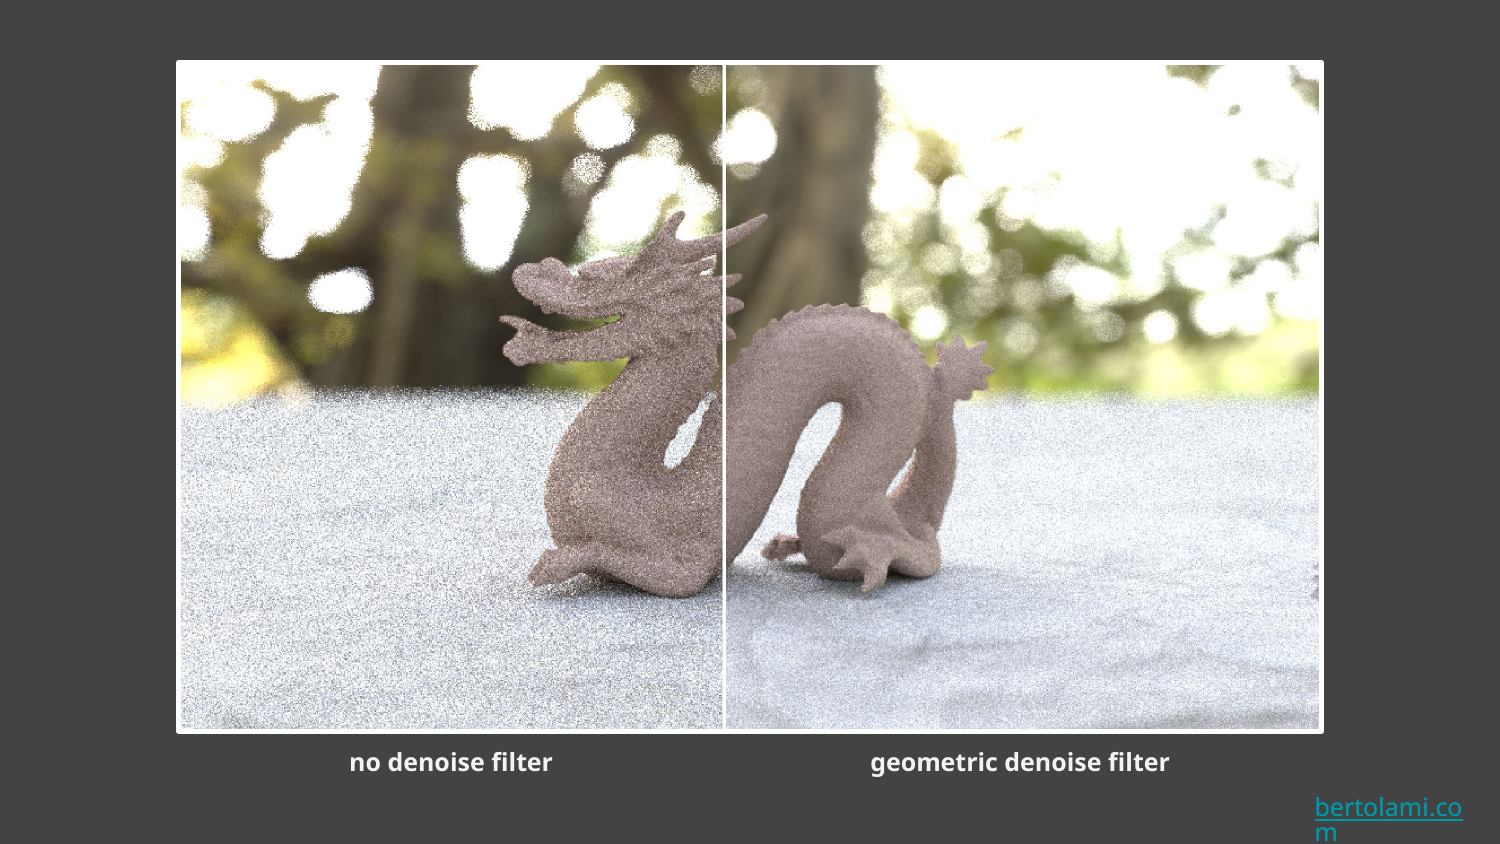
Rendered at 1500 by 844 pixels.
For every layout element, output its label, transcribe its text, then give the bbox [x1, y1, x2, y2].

text_box geometric denoise filter [722, 735, 1320, 788]
text_box no denoise filter [180, 735, 722, 788]
picture [180, 64, 1320, 730]
